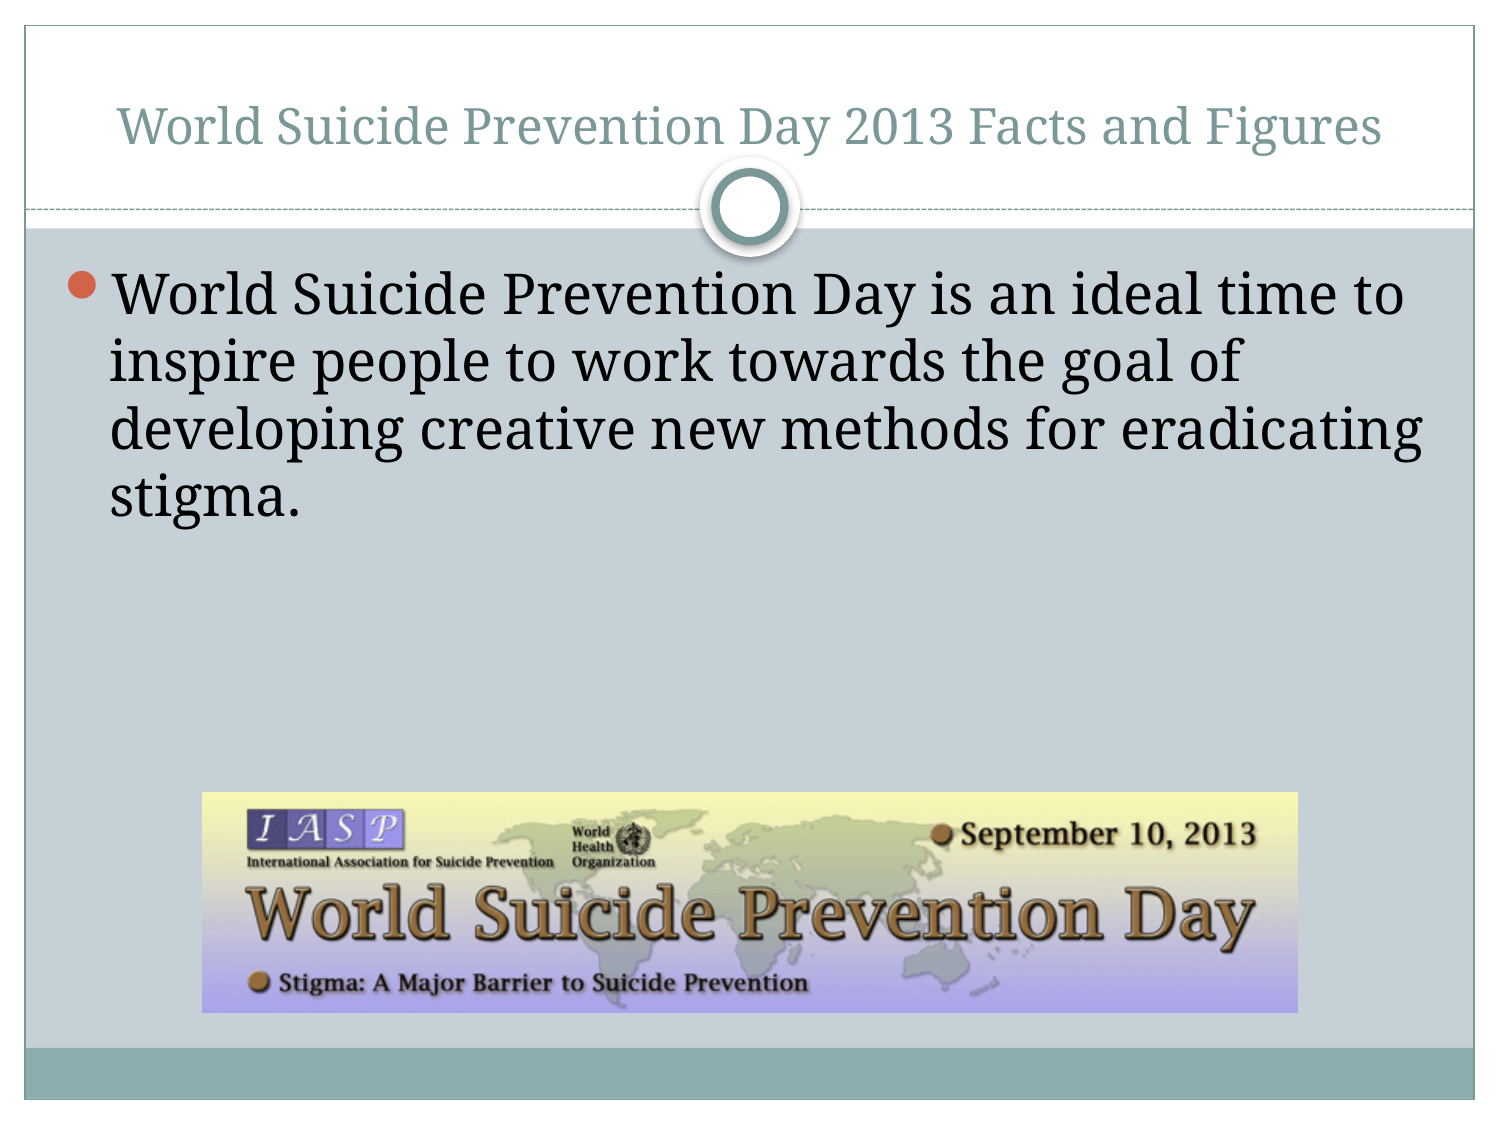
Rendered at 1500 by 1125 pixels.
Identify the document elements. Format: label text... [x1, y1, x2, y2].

title World Suicide Prevention Day 2013 Facts and Figures [49, 37, 1450, 162]
picture [202, 791, 1298, 1013]
list World Suicide Prevention Day is an ideal time to inspire people to work towards the goal of developing creative new methods for eradicating stigma. [49, 250, 1445, 1001]
